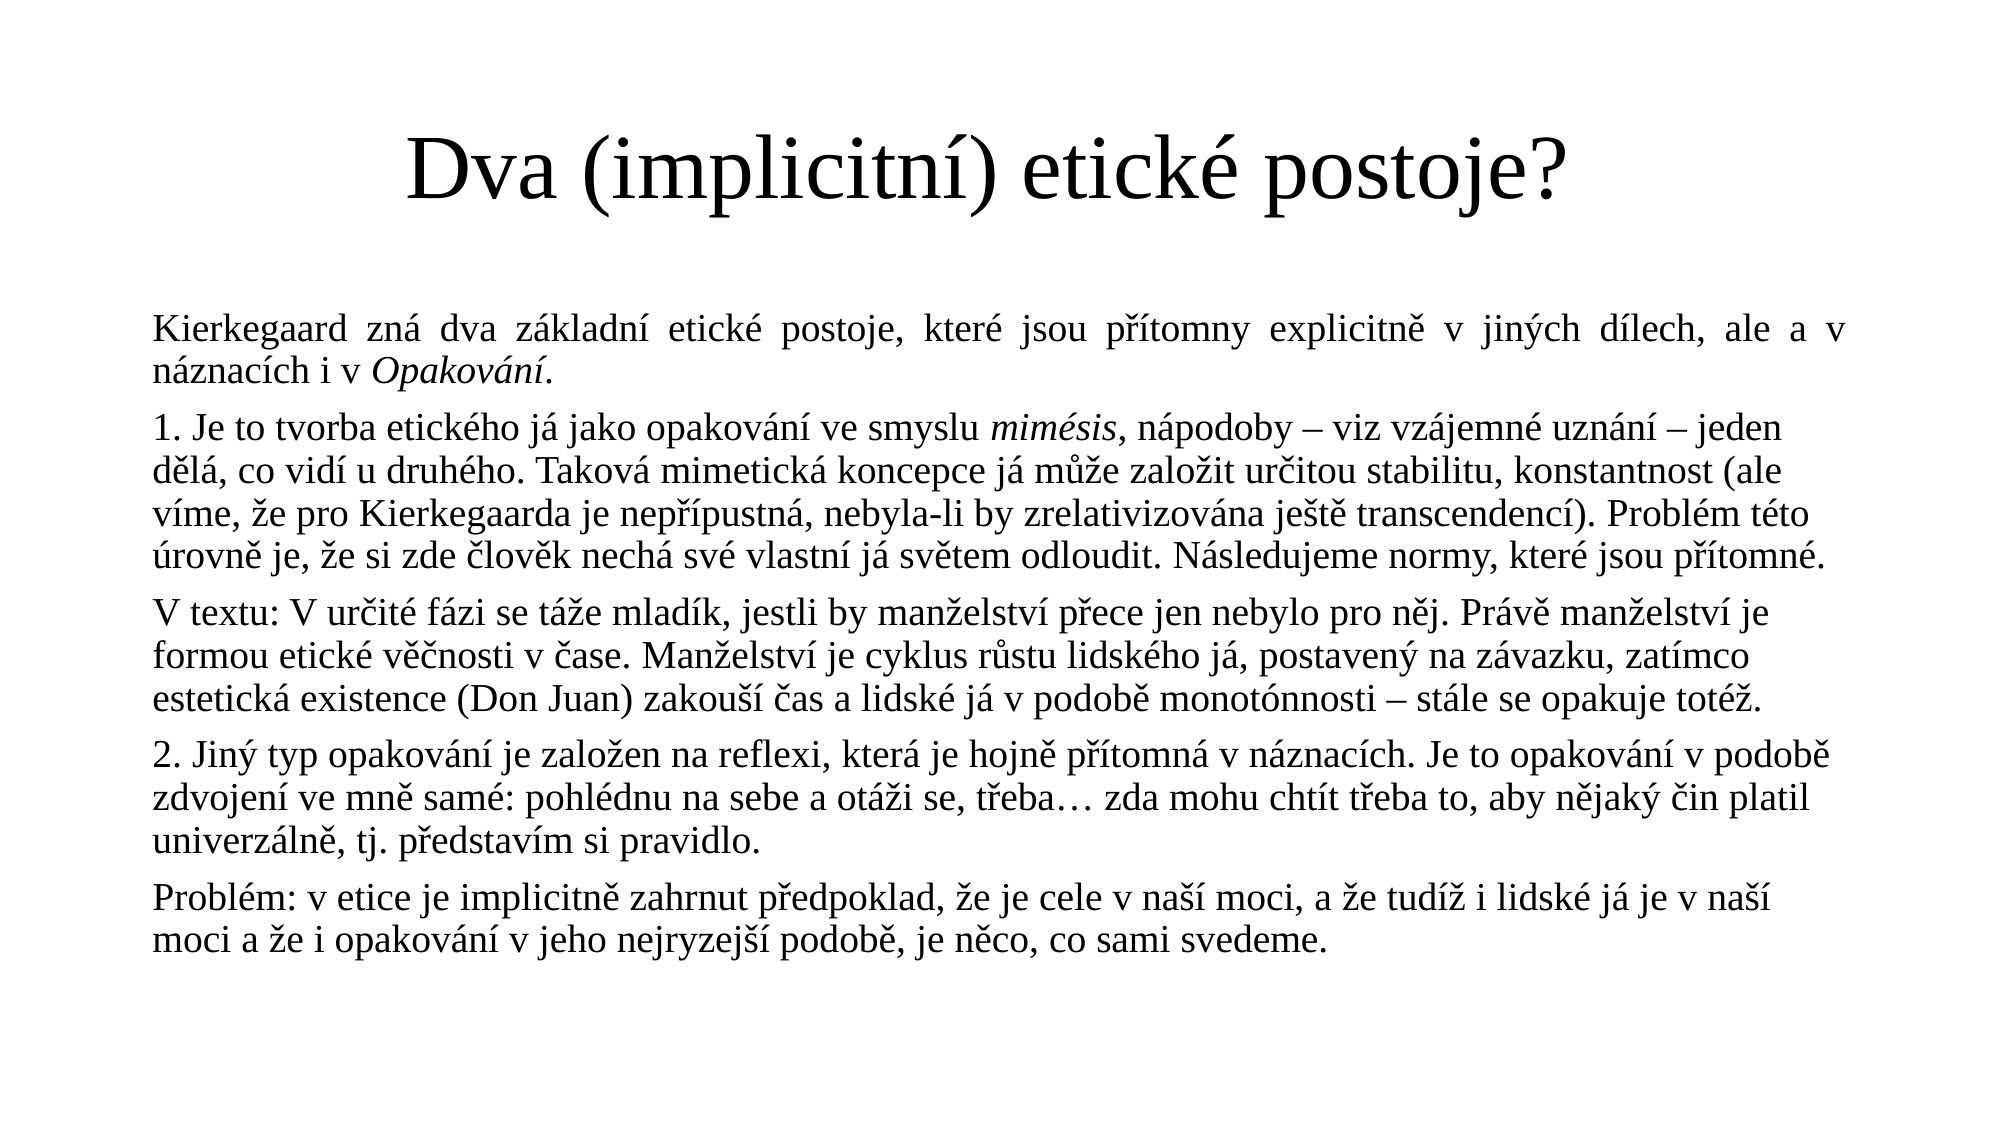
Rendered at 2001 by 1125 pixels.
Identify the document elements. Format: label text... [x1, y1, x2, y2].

list Kierkegaard zná dva základní etické postoje, které jsou přítomny explicitně v jiných dílech, ale a v náznacích i v Opakování. 1. Je to tvorba etického já jako opakování ve smyslu mimésis, nápodoby – viz vzájemné uznání – jeden dělá, co vidí u druhého. Taková mimetická koncepce já může založit určitou stabilitu, konstantnost (ale víme, že pro Kierkegaarda je nepřípustná, nebyla-li by zrelativizována ještě transcendencí). Problém této úrovně je, že si zde člověk nechá své vlastní já světem odloudit. Následujeme normy, které jsou přítomné. V textu: V určité fázi se táže mladík, jestli by manželství přece jen nebylo pro něj. Právě manželství je formou etické věčnosti v čase. Manželství je cyklus růstu lidského já, postavený na závazku, zatímco estetická existence (Don Juan) zakouší čas a lidské já v podobě monotónnosti – stále se opakuje totéž. 2. Jiný typ opakování je založen na reflexi, která je hojně přítomná v náznacích. Je to opakování v podobě zdvojení ve mně samé: pohlédnu na sebe a otáži se, třeba… zda mohu chtít třeba to, aby nějaký čin platil univerzálně, tj. představím si pravidlo. Problém: v etice je implicitně zahrnut předpoklad, že je cele v naší moci, a že tudíž i lidské já je v naší moci a že i opakování v jeho nejryzejší podobě, je něco, co sami svedeme. [137, 299, 1863, 1014]
title Dva (implicitní) etické postoje? [137, 59, 1863, 278]
